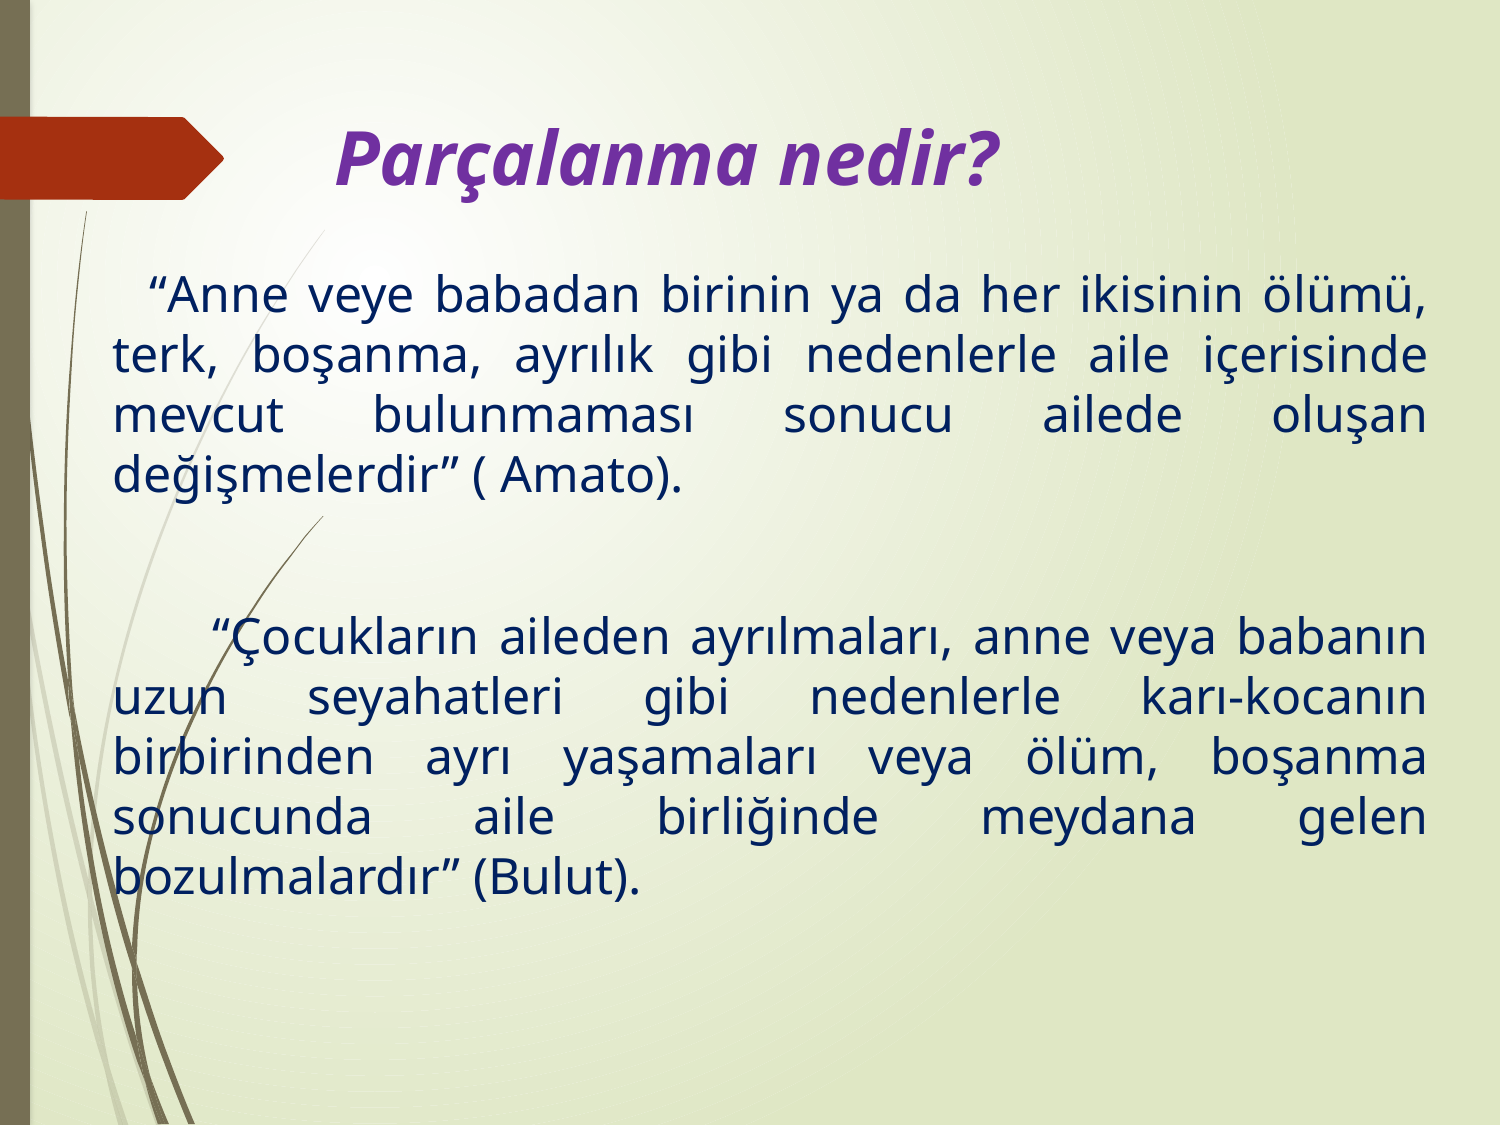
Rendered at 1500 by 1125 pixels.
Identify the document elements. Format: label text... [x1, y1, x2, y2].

title Parçalanma nedir? [319, 102, 1400, 255]
list “Anne veye babadan birinin ya da her ikisinin ölümü, terk, boşanma, ayrılık gibi nedenlerle aile içerisinde mevcut bulunmaması sonucu ailede oluşan değişmelerdir” ( Amato). “Çocukların aileden ayrılmaları, anne veya babanın uzun seyahatleri gibi nedenlerle karı-kocanın birbirinden ayrı yaşamaları veya ölüm, boşanma sonucunda aile birliğinde meydana gelen bozulmalardır” (Bulut). [41, 255, 1445, 1024]
